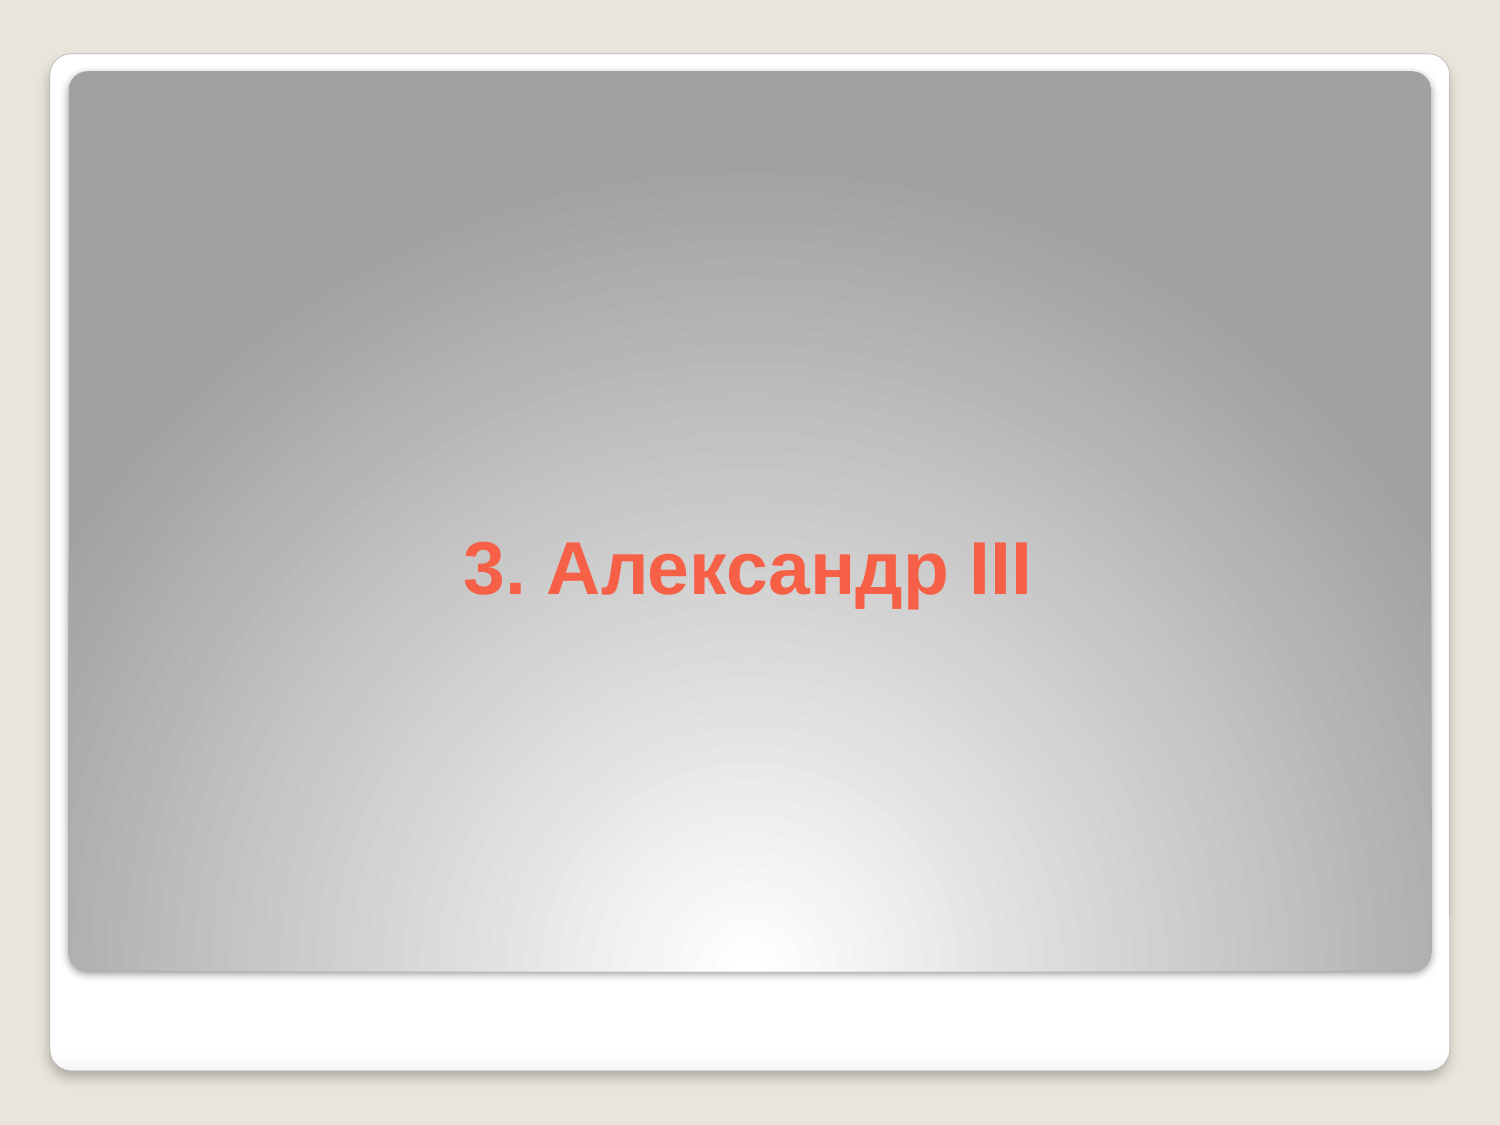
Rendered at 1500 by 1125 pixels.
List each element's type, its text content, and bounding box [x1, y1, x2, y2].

title 3. Александр III [76, 444, 1420, 617]
